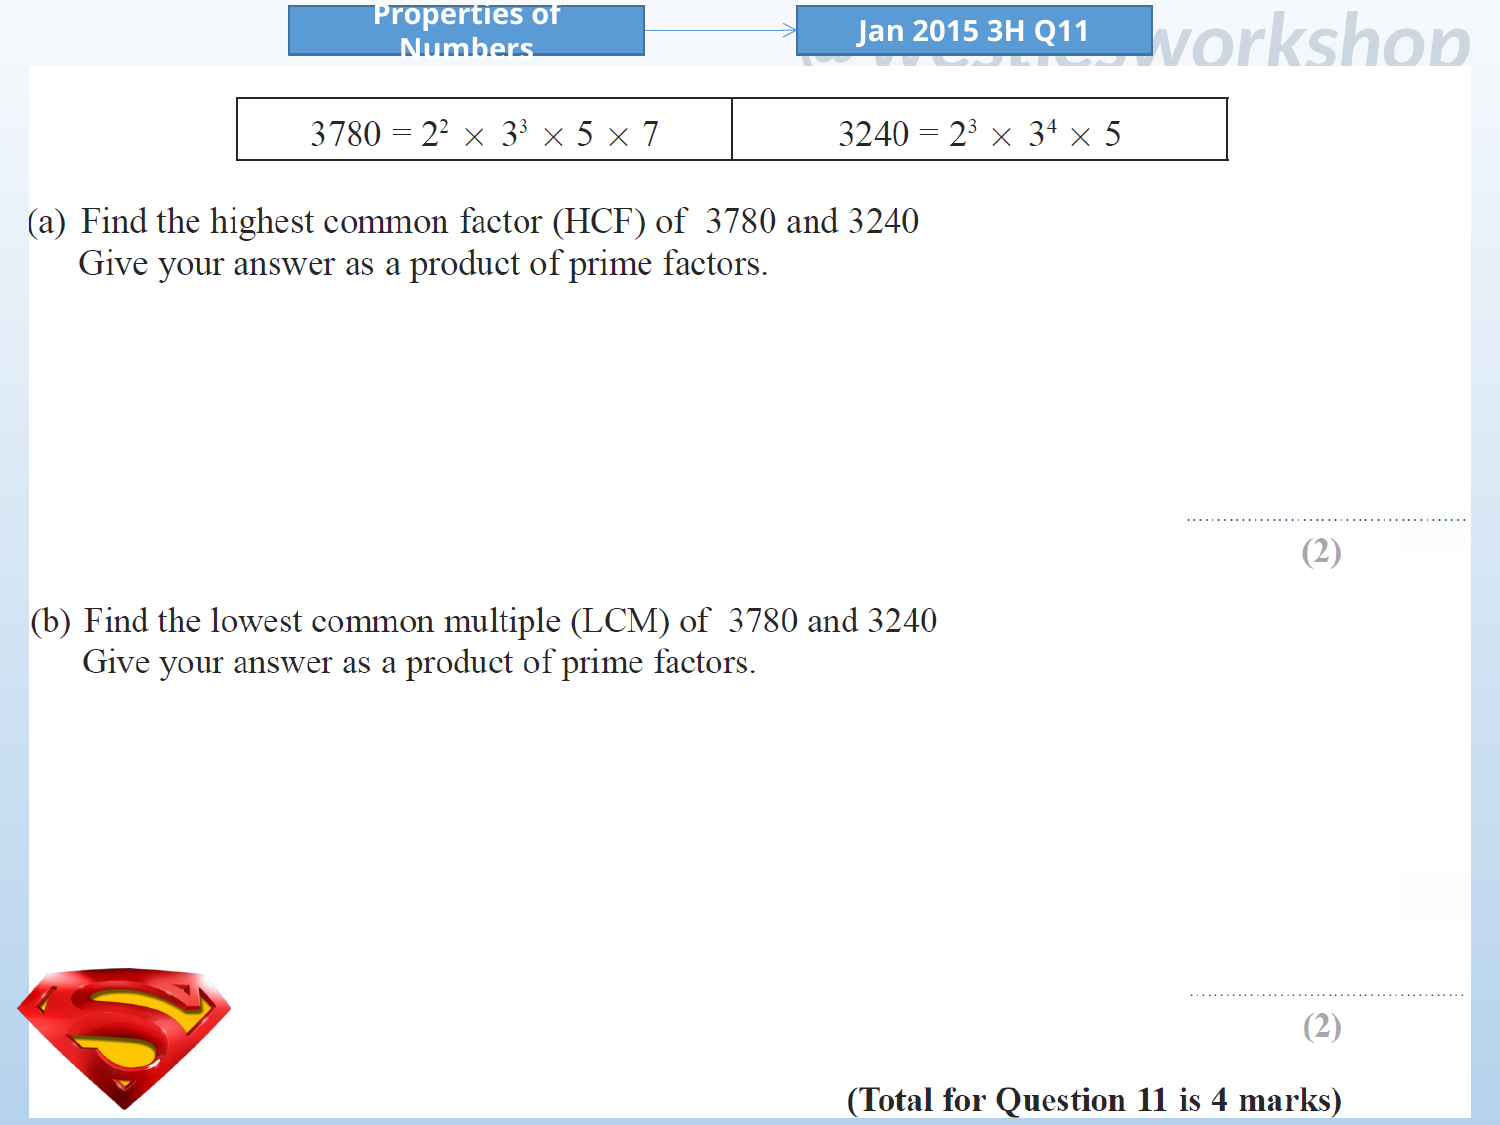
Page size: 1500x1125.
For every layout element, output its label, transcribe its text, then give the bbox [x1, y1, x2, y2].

picture [17, 66, 1471, 1118]
text_box Properties of Numbers [288, 5, 645, 56]
text_box Jan 2015 3H Q11 [796, 5, 1153, 56]
